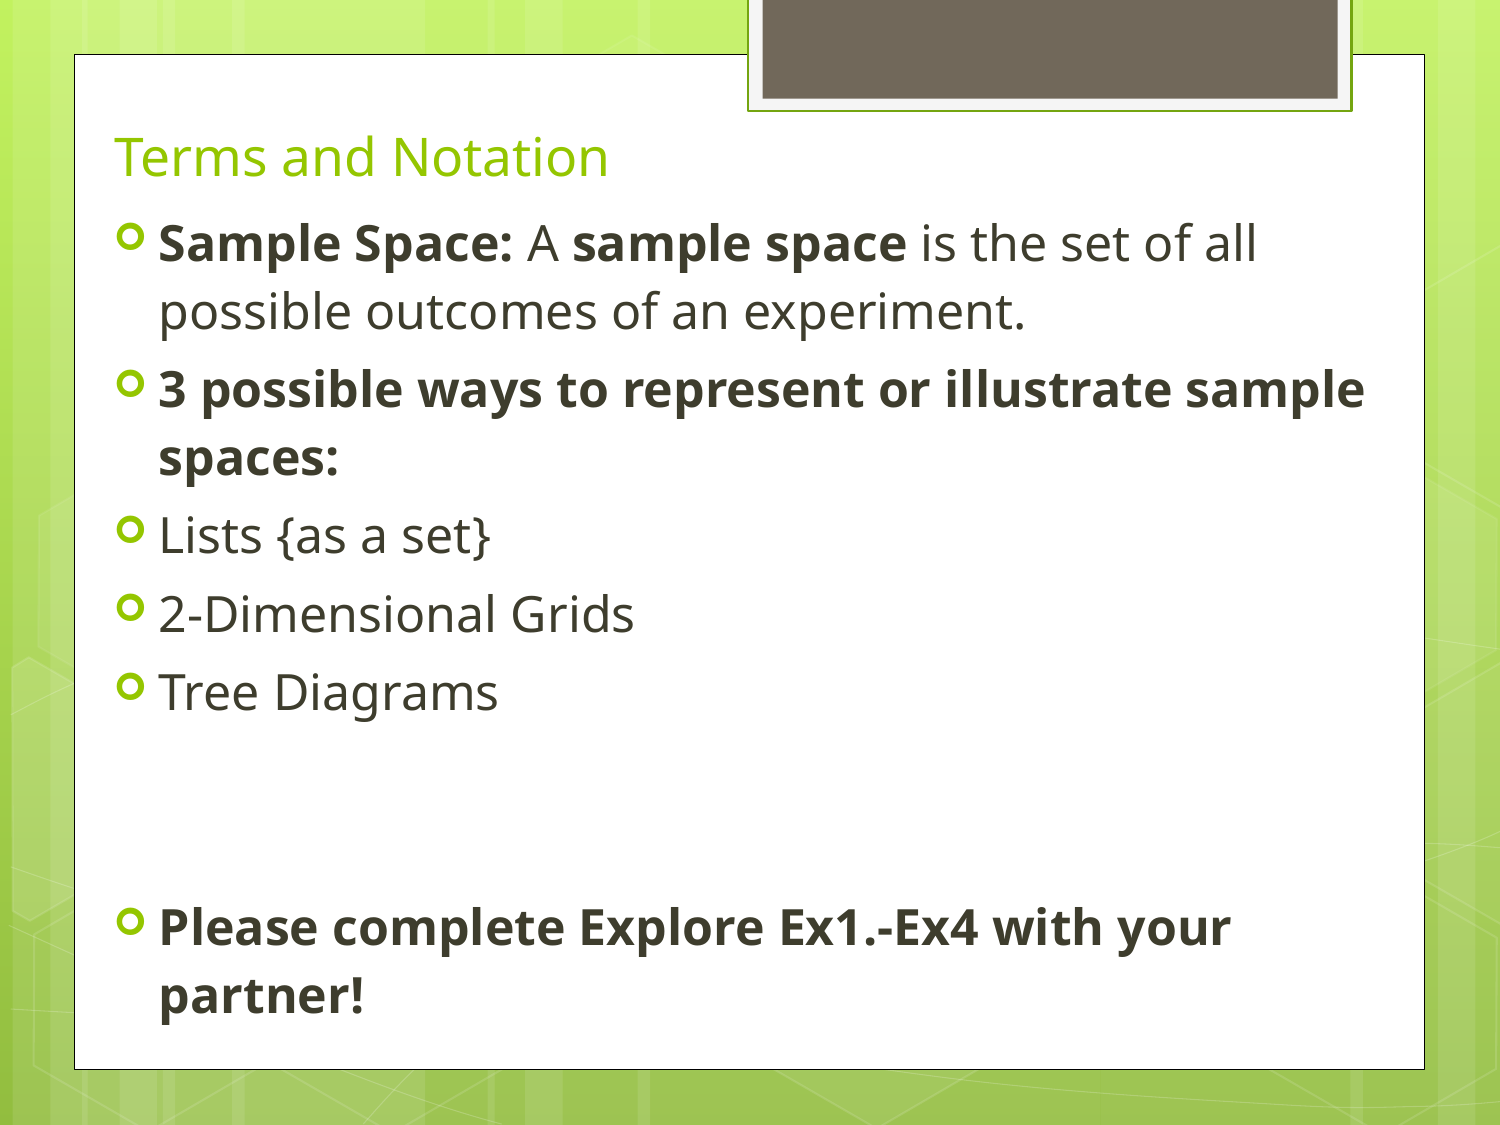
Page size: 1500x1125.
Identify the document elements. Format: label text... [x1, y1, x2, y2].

title Terms and Notation [99, 112, 1138, 200]
list Sample Space: A sample space is the set of all possible outcomes of an experiment. 3 possible ways to represent or illustrate sample spaces: Lists {as a set} 2-Dimensional Grids Tree Diagrams Please complete Explore Ex1.-Ex4 with your partner! [87, 200, 1413, 1050]
